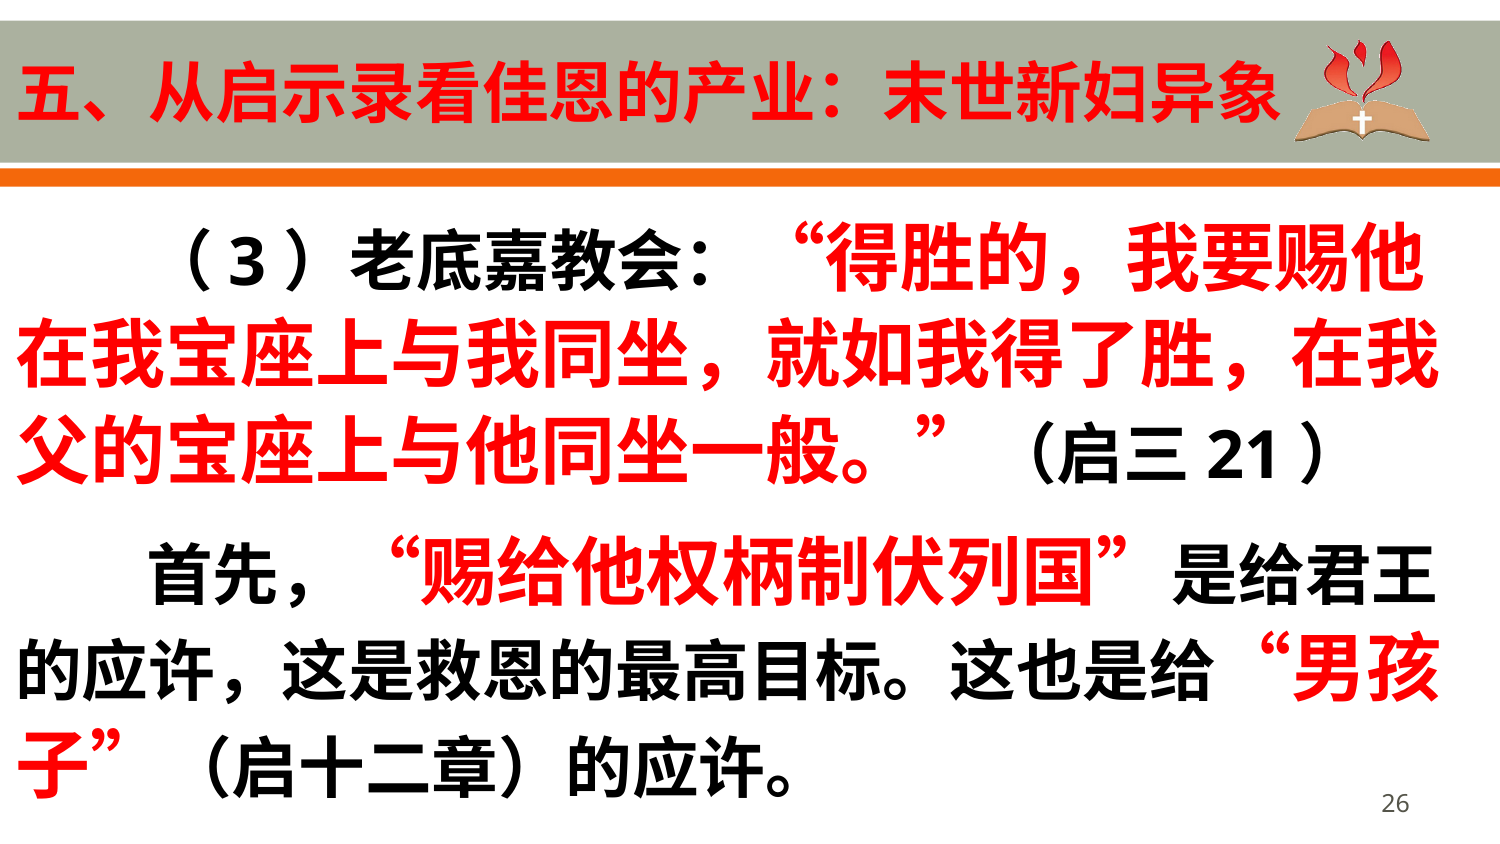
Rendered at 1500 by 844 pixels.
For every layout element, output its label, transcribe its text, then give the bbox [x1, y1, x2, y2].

slide_number 26 [1074, 782, 1425, 827]
picture [1388, 35, 1434, 144]
title 五、从启示录看佳恩的产业：末世新妇异象 [0, 22, 1388, 160]
list （3）老底嘉教会：“得胜的，我要赐他在我宝座上与我同坐，就如我得了胜，在我父的宝座上与他同坐一般。”（启三21） 首先，“赐给他权柄制伏列国”是给君王的应许，这是救恩的最高目标。这也是给“男孩子”（启十二章）的应许。 [0, 196, 1498, 844]
